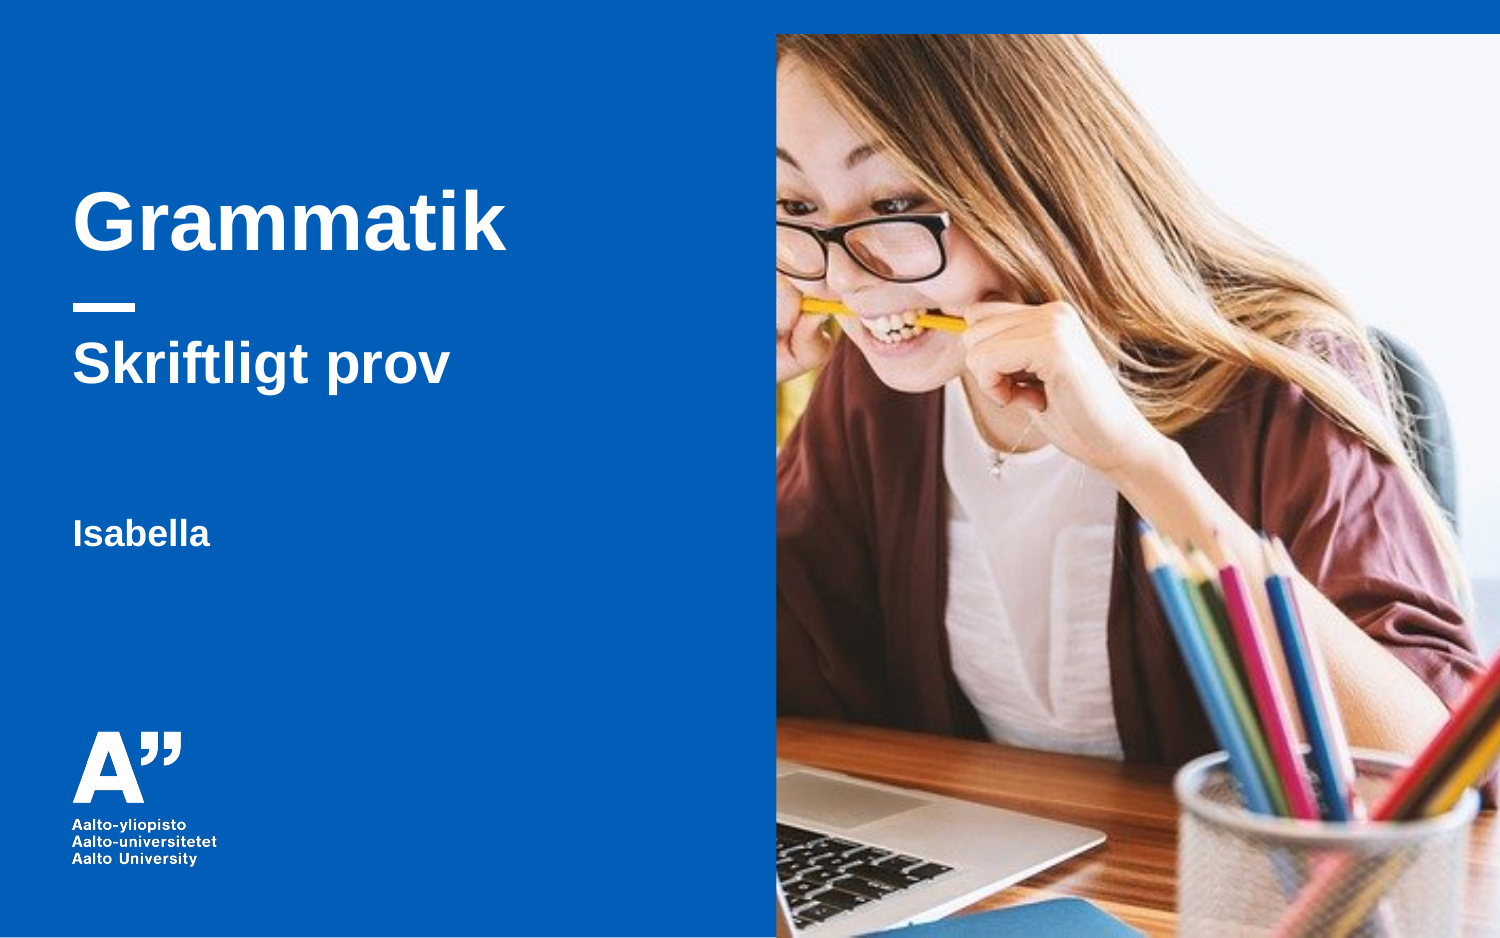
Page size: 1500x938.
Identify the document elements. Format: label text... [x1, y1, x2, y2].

list Isabella [72, 509, 708, 563]
picture [0, 660, 288, 938]
title Grammatik [72, 163, 708, 268]
picture [776, 34, 1500, 938]
list Skriftligt prov [72, 324, 708, 389]
